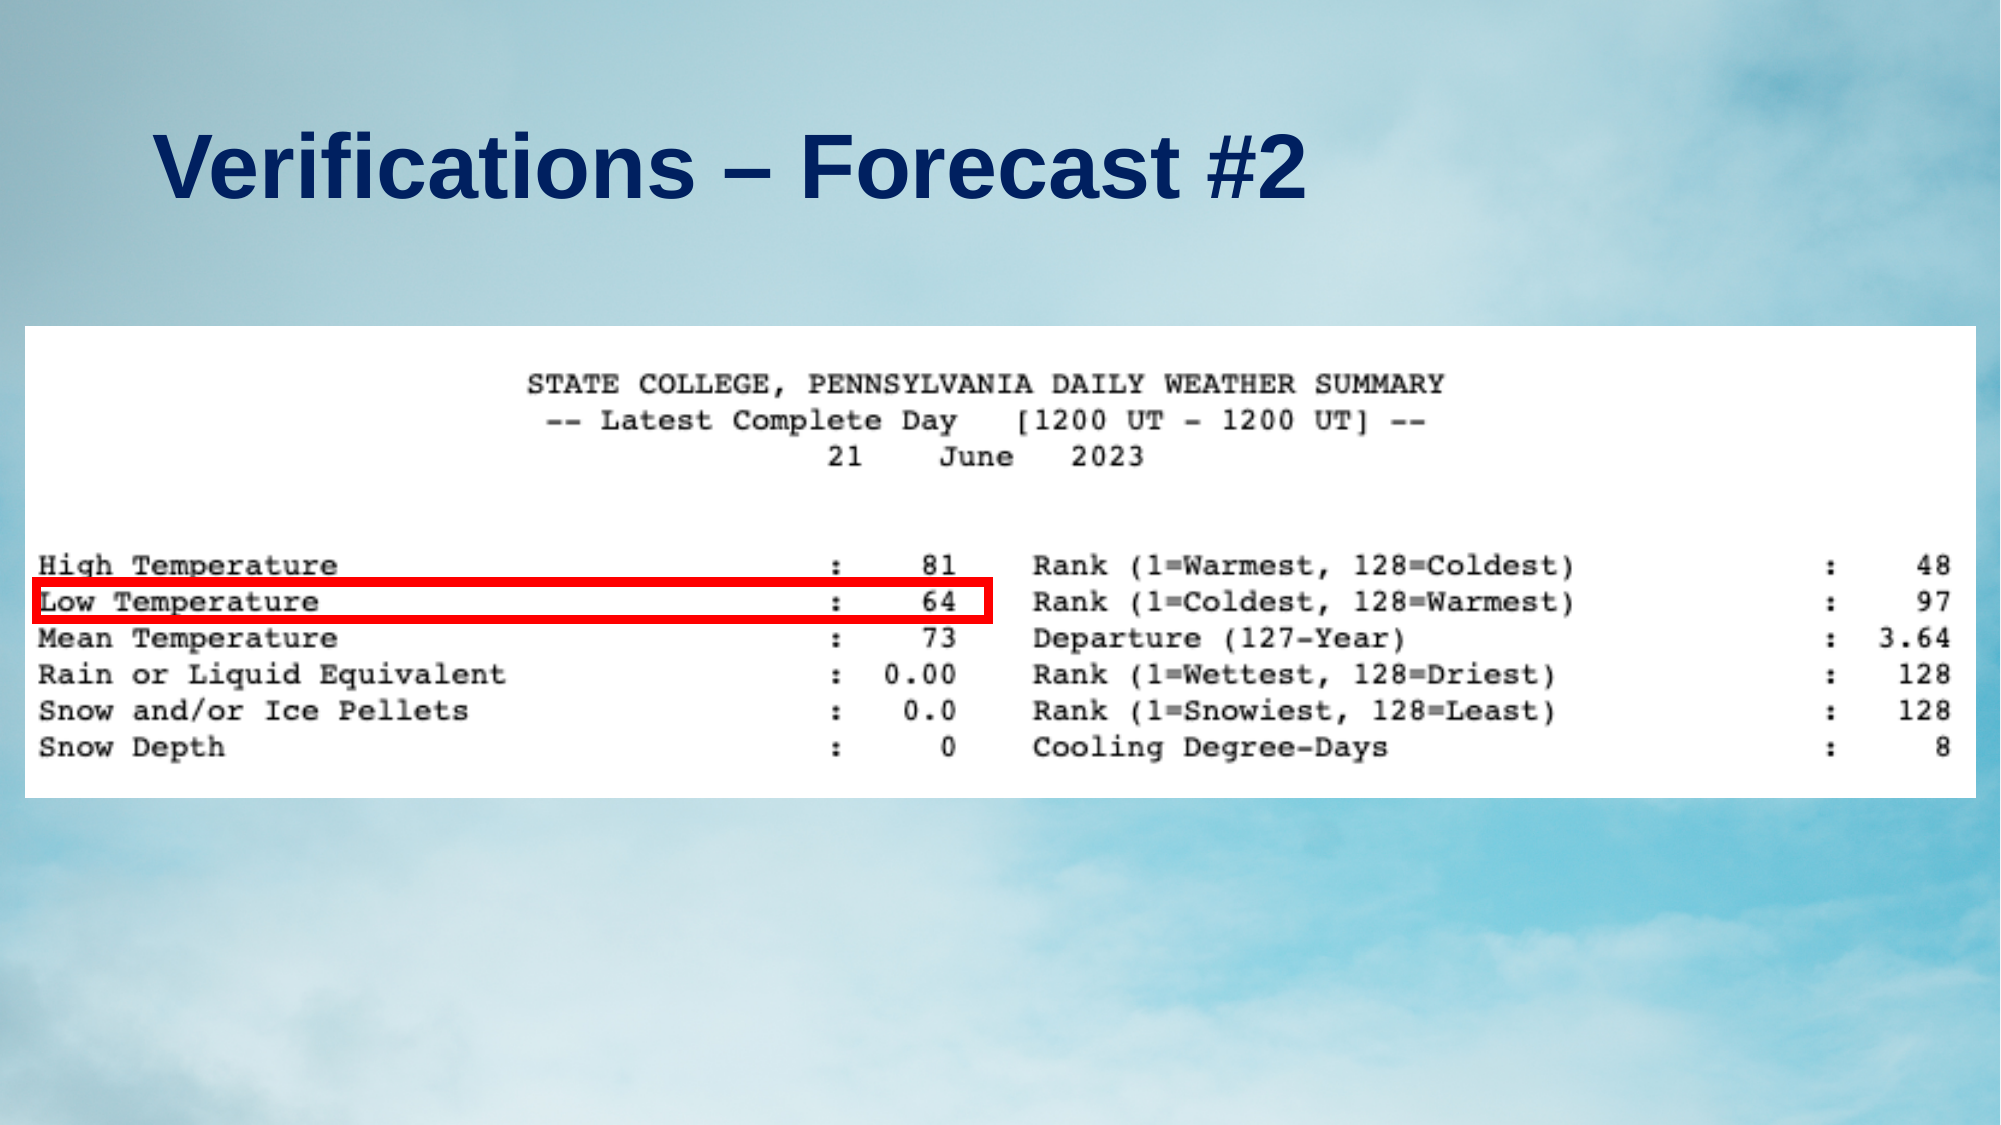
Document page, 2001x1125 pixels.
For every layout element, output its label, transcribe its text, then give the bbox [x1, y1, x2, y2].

picture [0, 0, 2001, 1125]
title Verifications – Forecast #2 [137, 59, 1863, 278]
